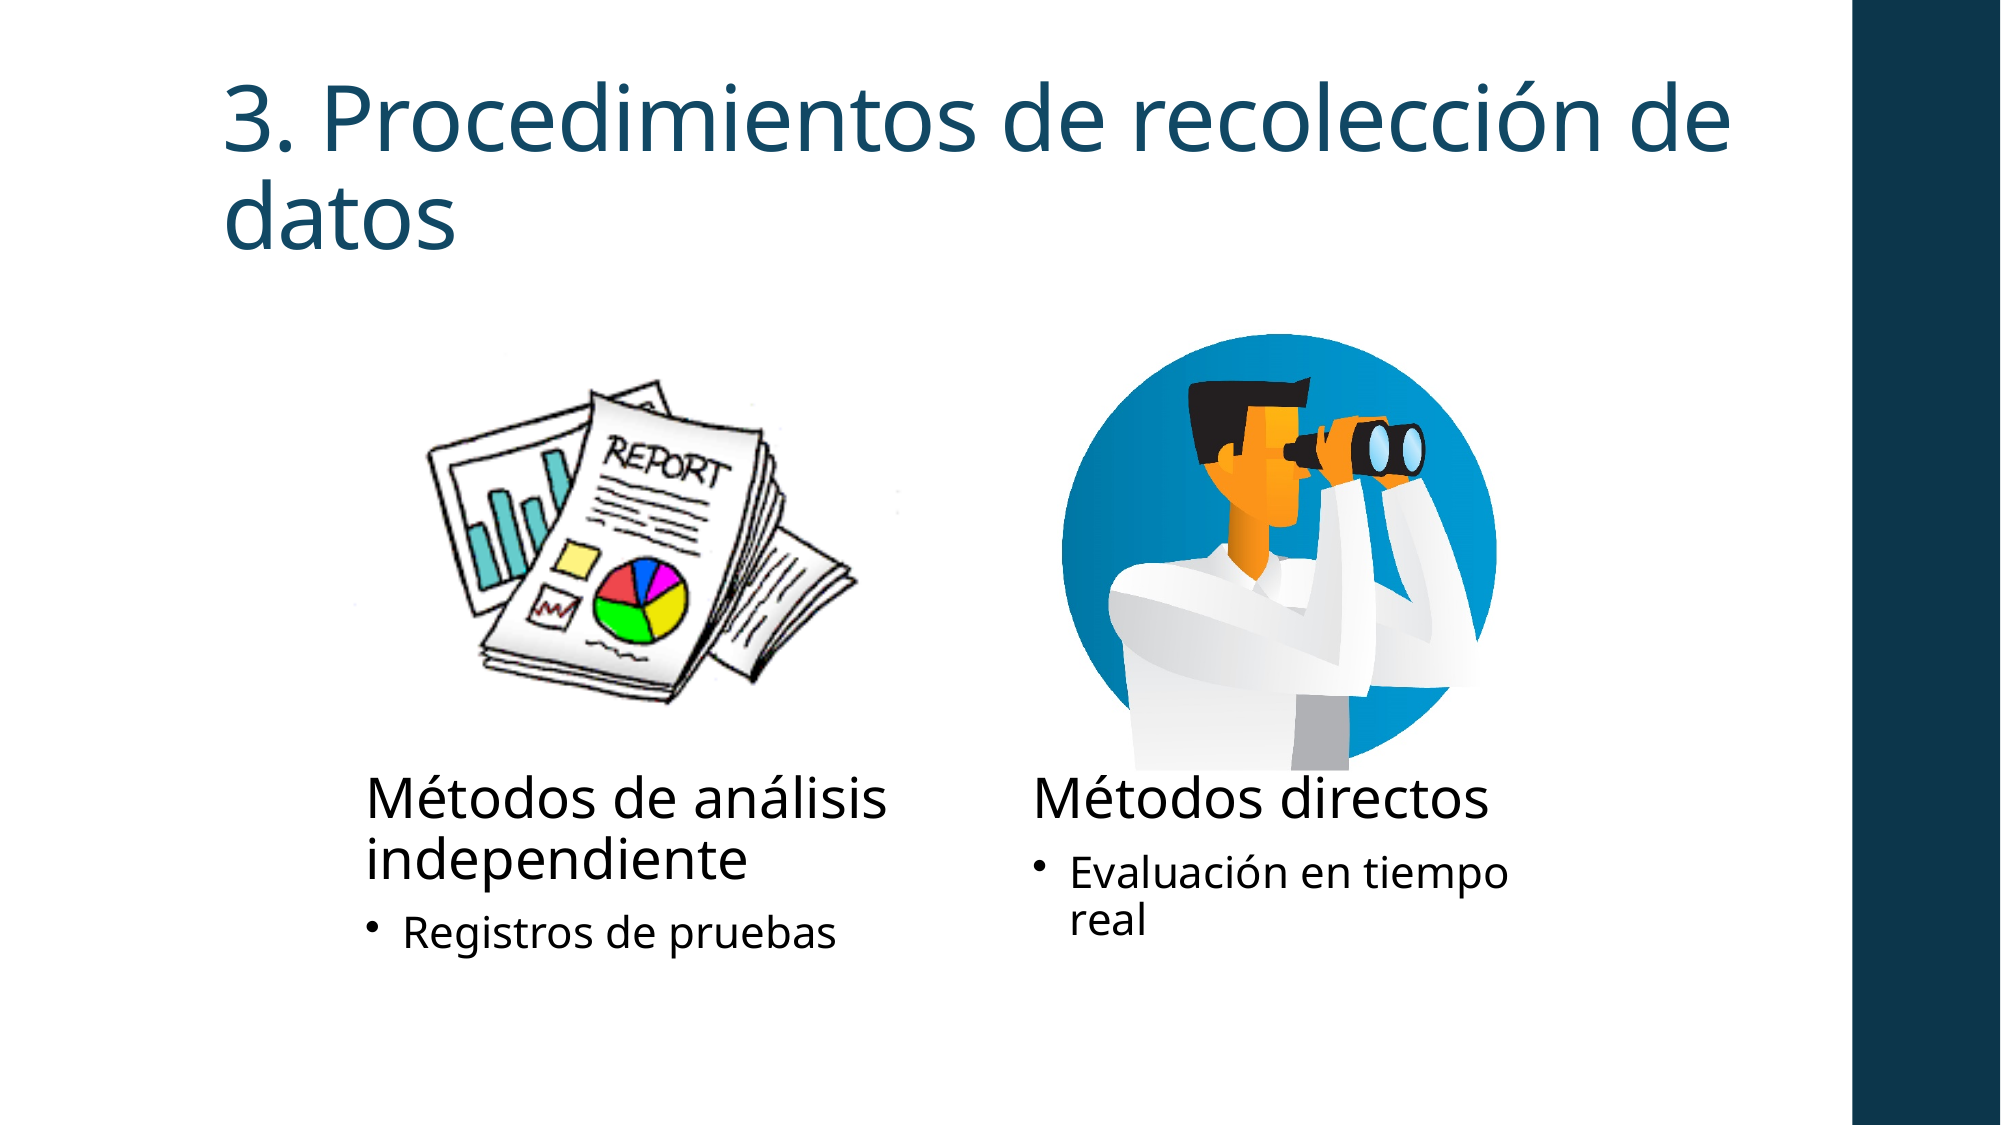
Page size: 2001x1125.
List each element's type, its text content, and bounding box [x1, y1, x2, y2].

picture [1057, 329, 1501, 775]
title 3. Procedimientos de recolección de datos [206, 60, 1797, 278]
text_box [333, 277, 1608, 1008]
